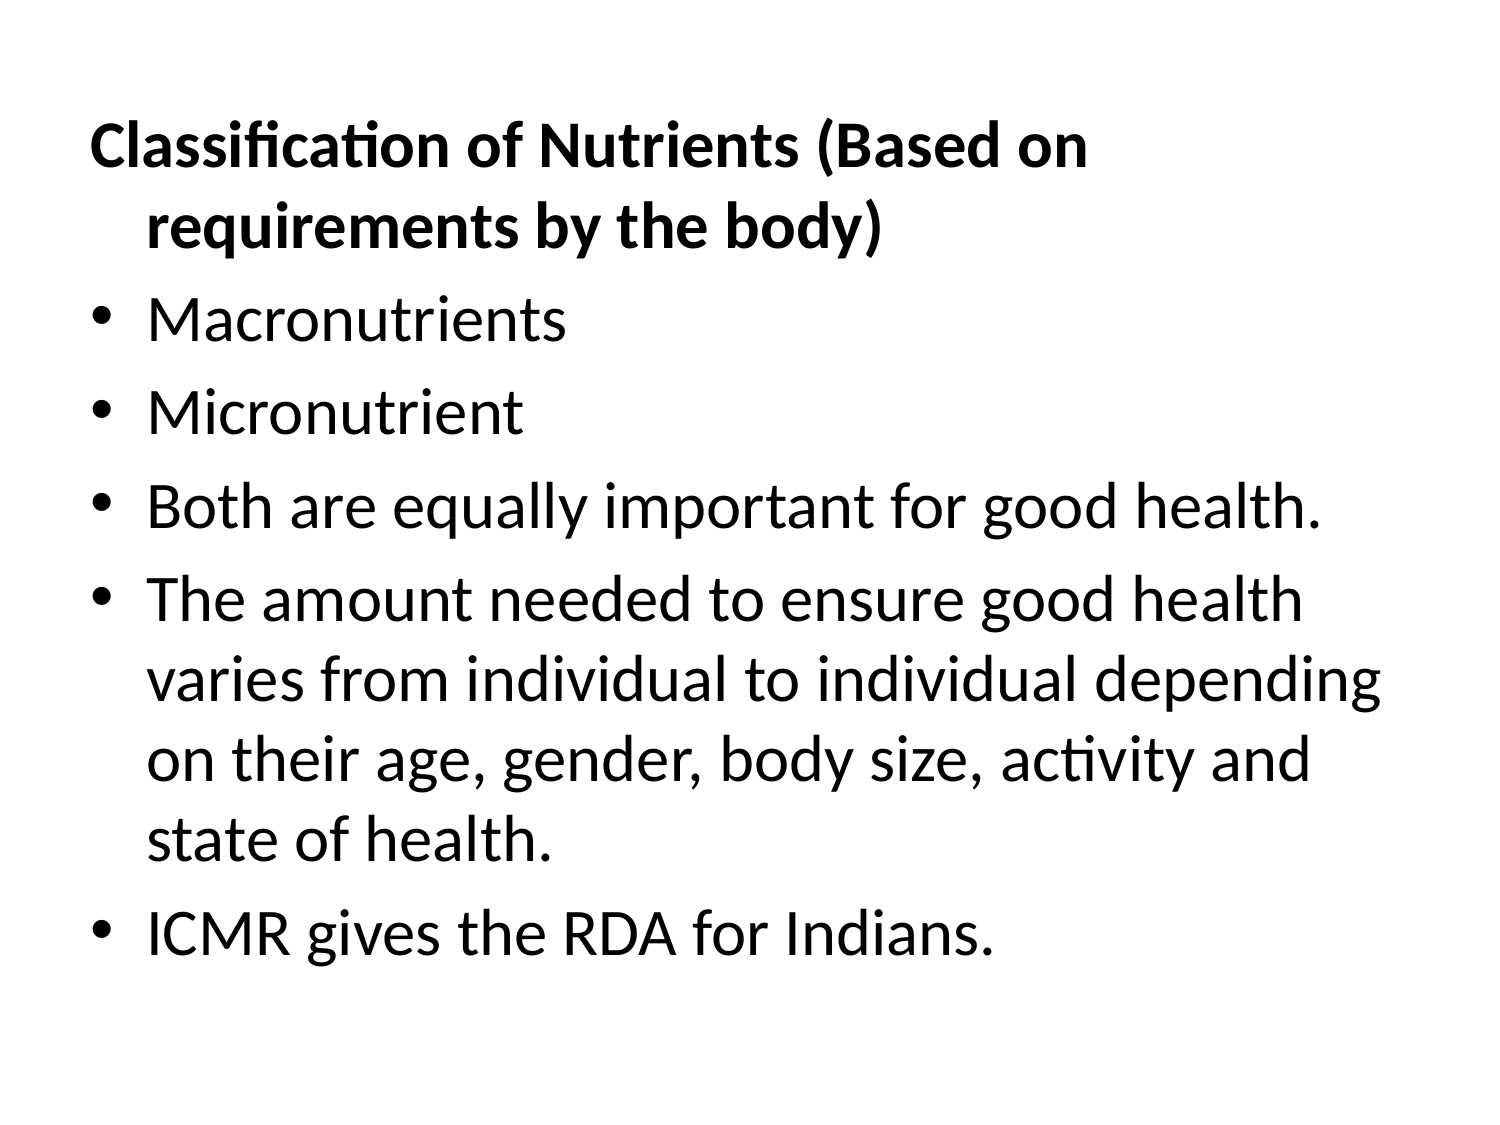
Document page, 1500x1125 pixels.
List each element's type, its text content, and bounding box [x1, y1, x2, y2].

list Classification of Nutrients (Based on requirements by the body) Macronutrients Micronutrient Both are equally important for good health. The amount needed to ensure good health varies from individual to individual depending on their age, gender, body size, activity and state of health. ICMR gives the RDA for Indians. [75, 93, 1425, 1005]
